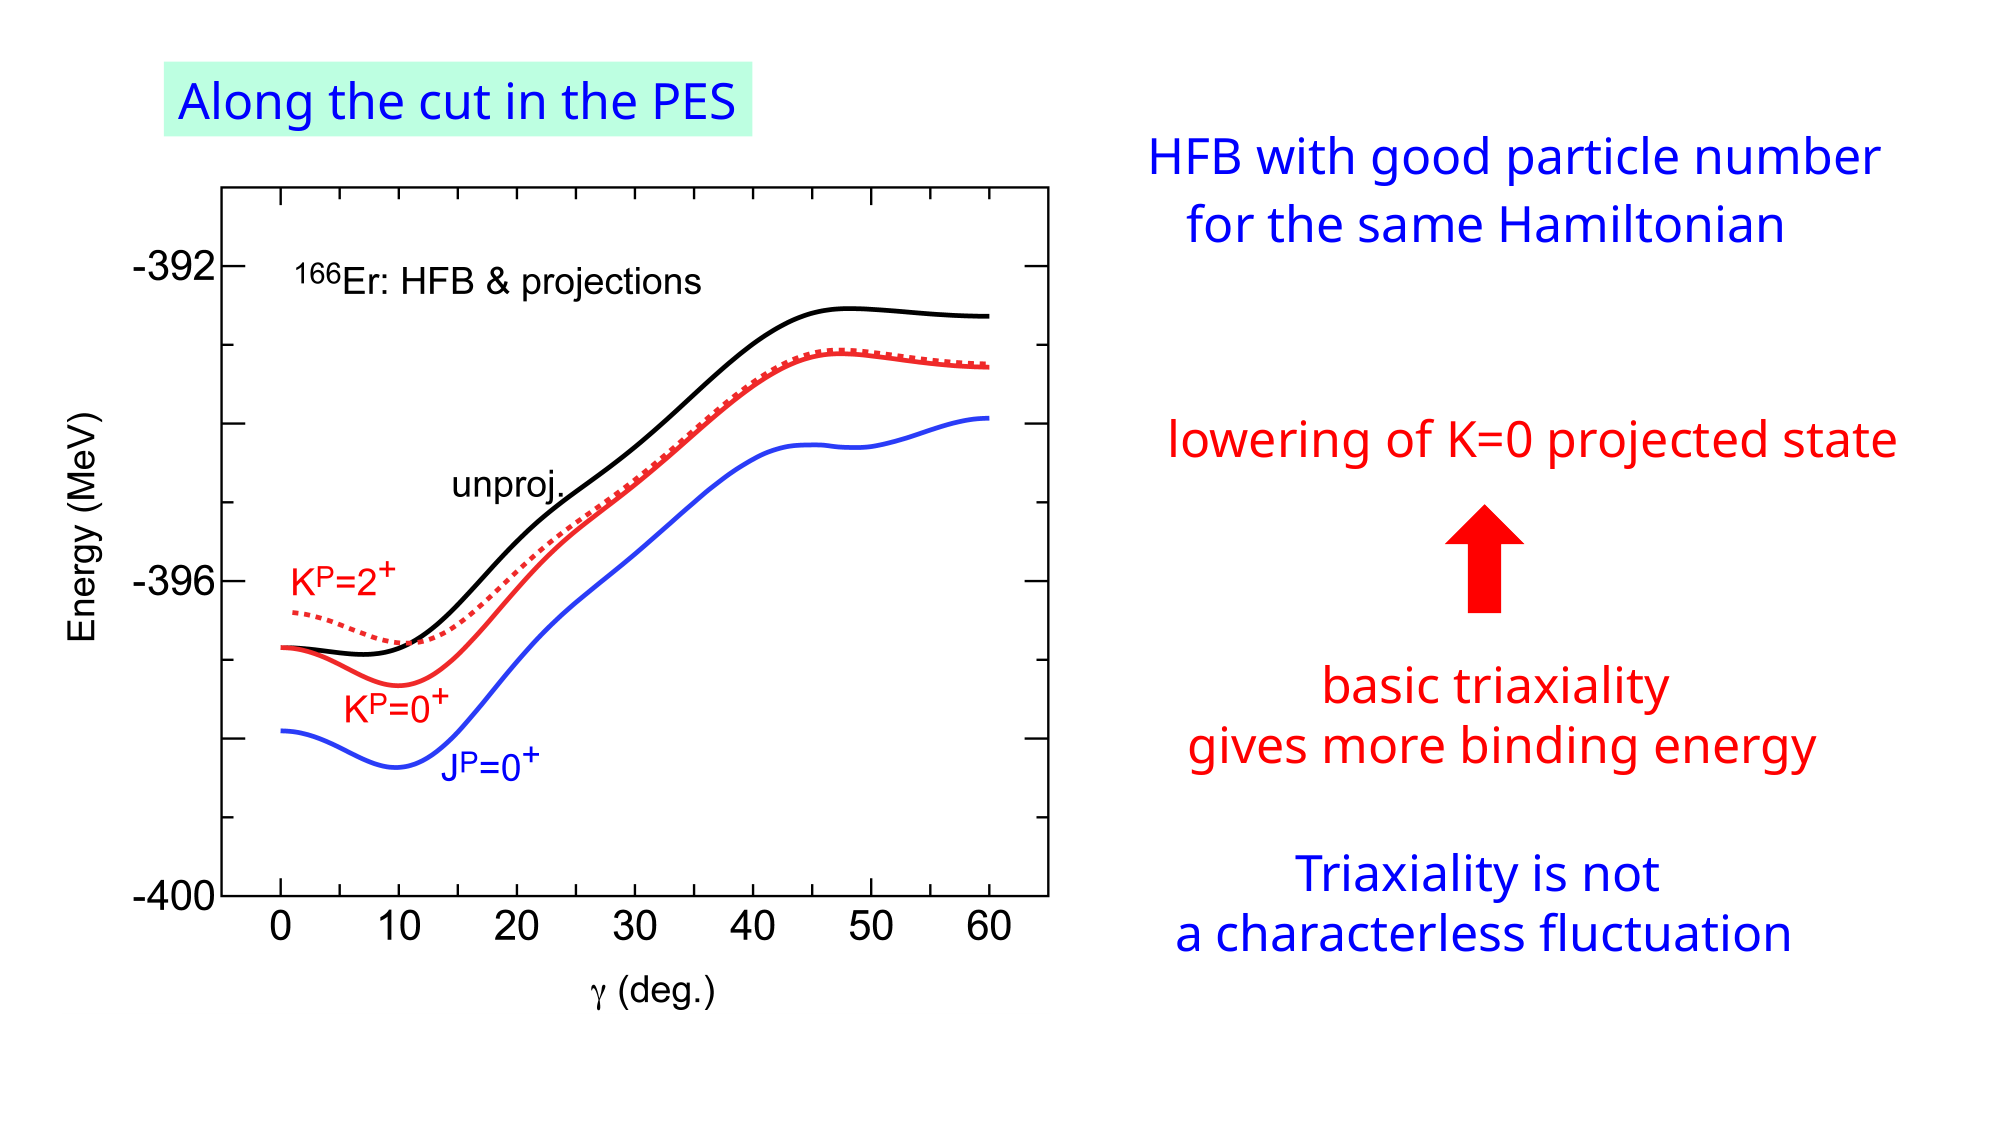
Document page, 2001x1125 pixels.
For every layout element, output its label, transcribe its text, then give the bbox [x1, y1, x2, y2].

text_box Along the cut in the PES [163, 61, 753, 137]
text_box [1442, 502, 1527, 615]
text_box HFB with good particle number for the same Hamiltonian [1132, 108, 1898, 260]
text_box lowering of K=0 projected state [1152, 400, 1915, 476]
picture [62, 184, 1051, 1014]
text_box Triaxiality is not a characterless fluctuation [1160, 834, 1810, 970]
text_box basic triaxiality gives more binding energy [1172, 646, 1832, 782]
